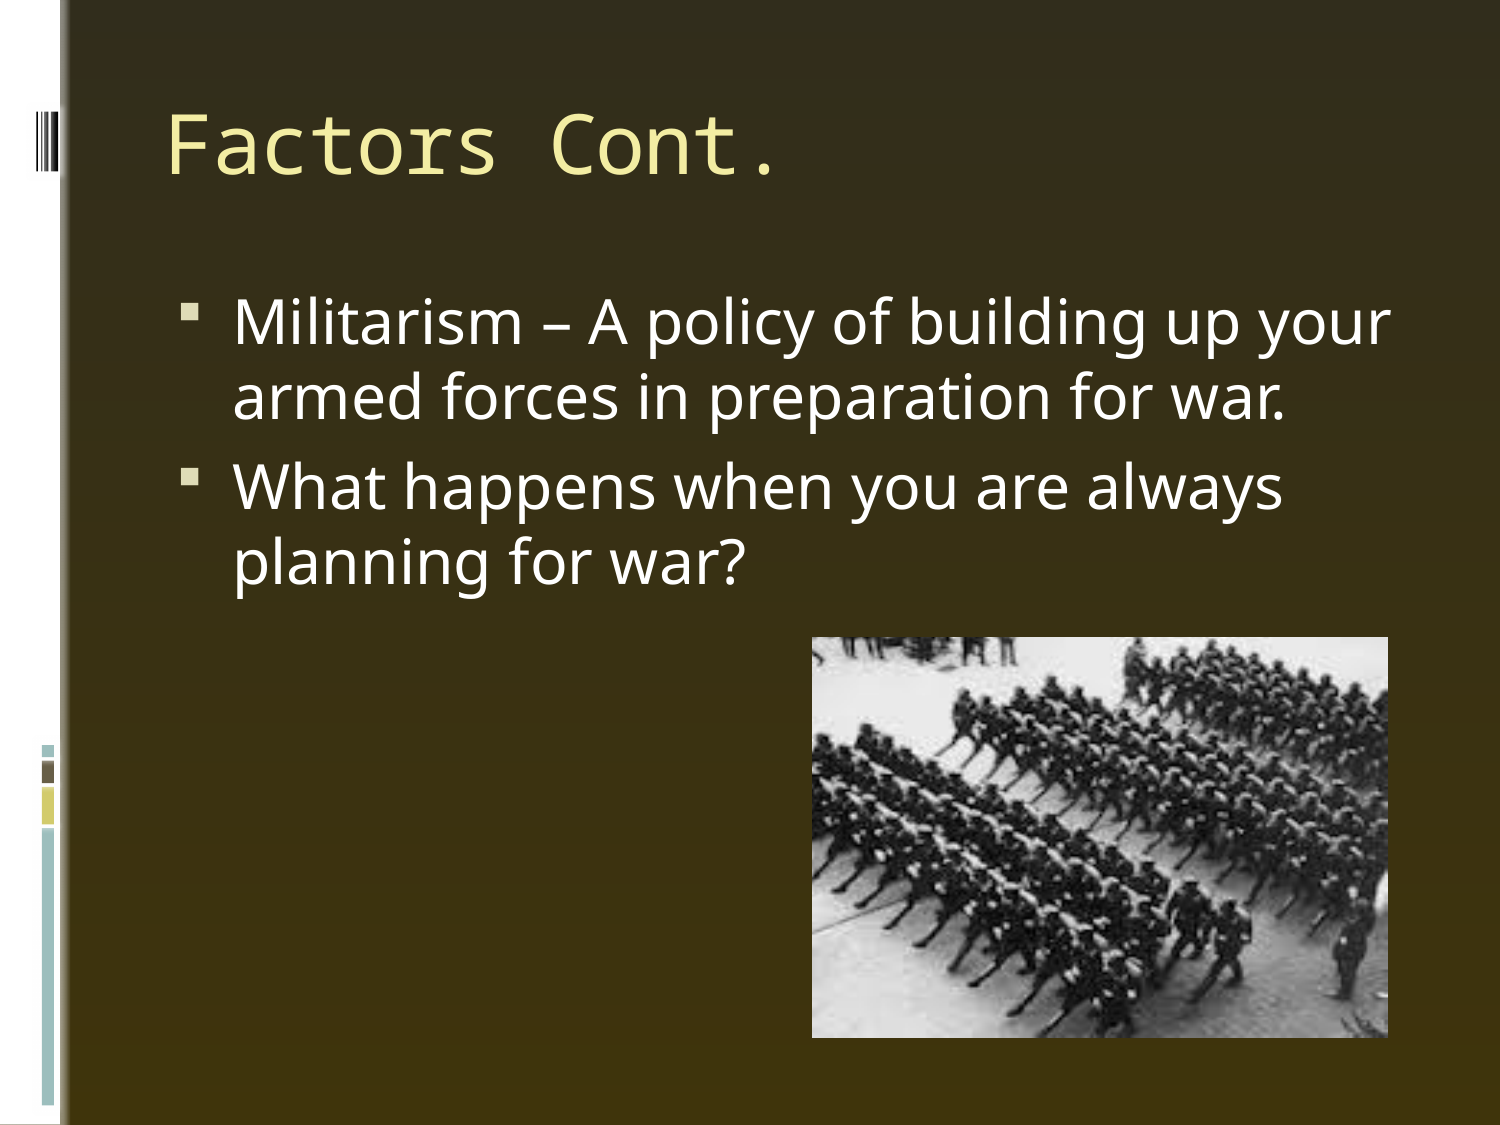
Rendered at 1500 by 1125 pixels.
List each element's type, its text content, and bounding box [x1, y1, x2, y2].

title Factors Cont. [150, 83, 1425, 234]
list Militarism – A policy of building up your armed forces in preparation for war. What happens when you are always planning for war? [150, 275, 1425, 1125]
picture [812, 637, 1388, 1038]
